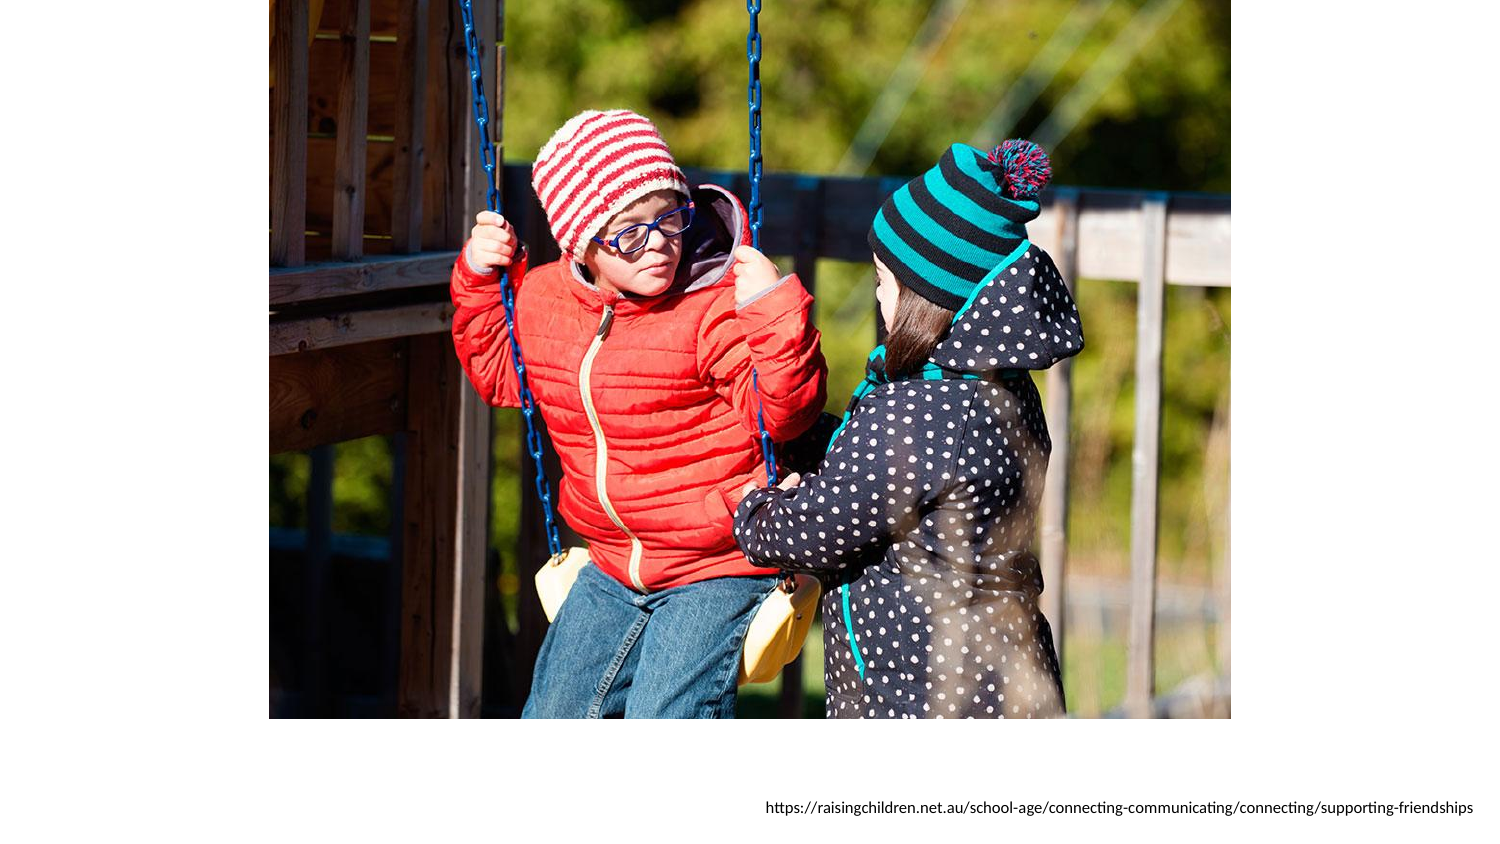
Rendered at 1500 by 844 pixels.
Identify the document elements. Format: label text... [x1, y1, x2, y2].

text_box https://raisingchildren.net.au/school-age/connecting-communicating/connecting/supporting-friendships [708, 778, 1490, 844]
picture [269, 0, 1231, 719]
